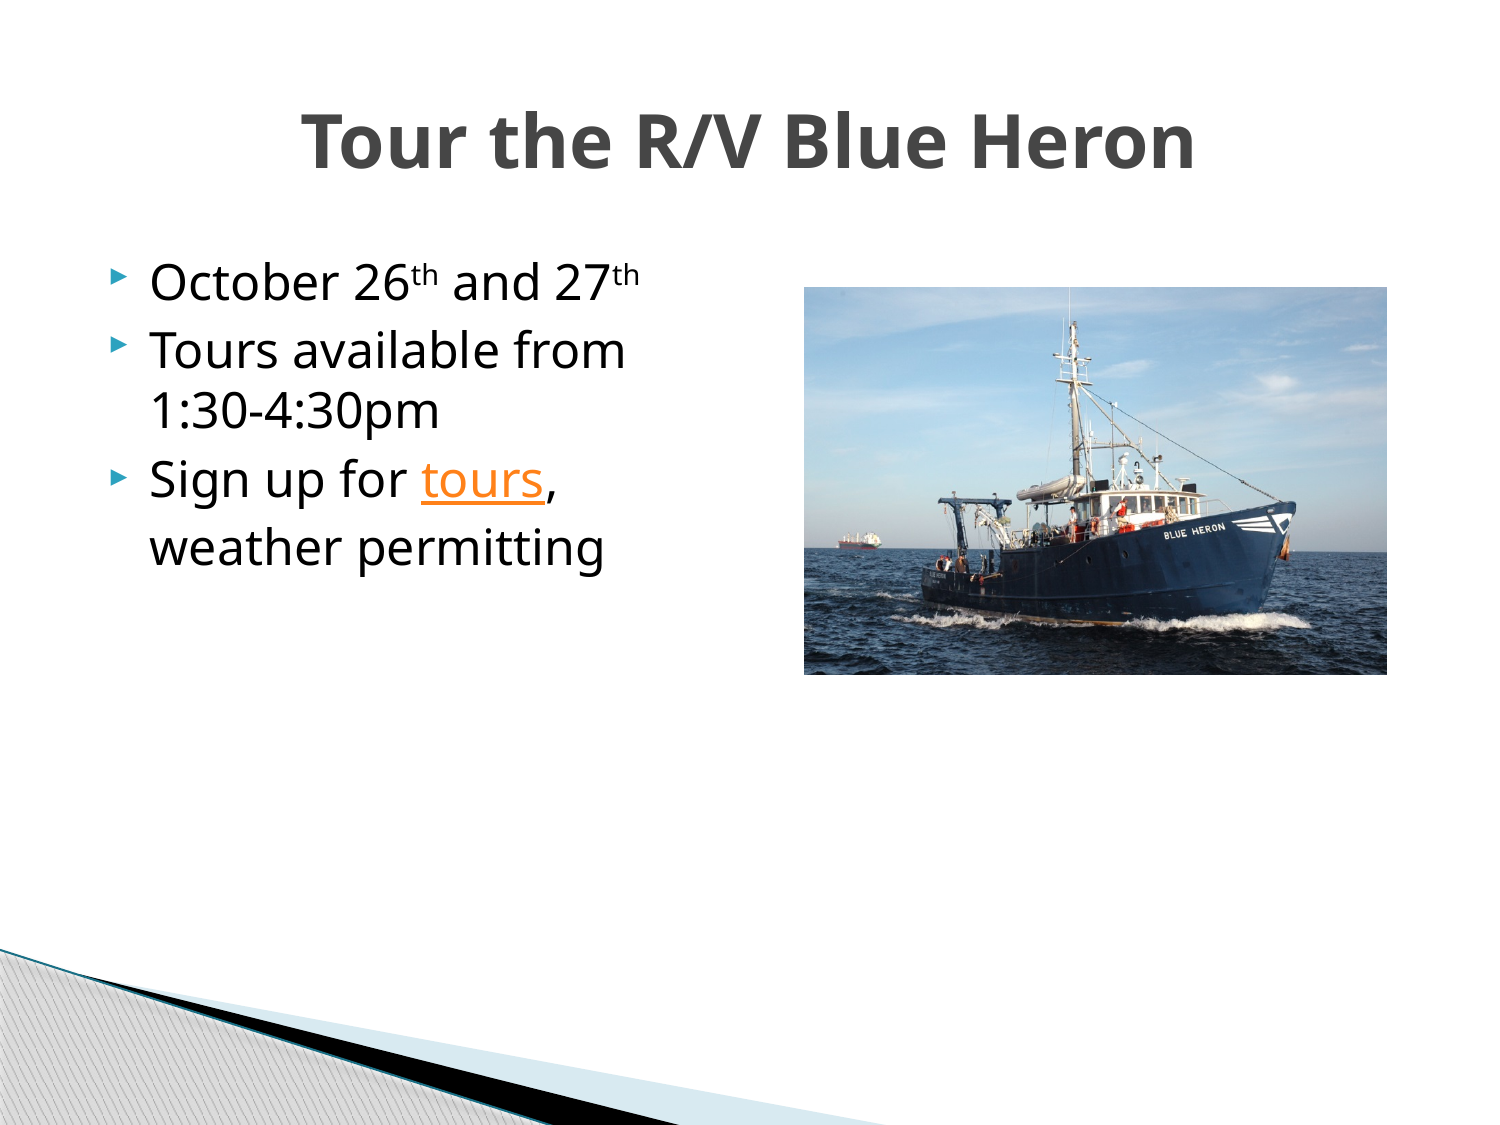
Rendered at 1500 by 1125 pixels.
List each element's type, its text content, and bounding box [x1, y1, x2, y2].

picture [804, 287, 1388, 676]
title Tour the R/V Blue Heron [75, 45, 1425, 233]
list October 26th and 27th Tours available from 1:30-4:30pm Sign up for tours, weather permitting [75, 242, 1425, 986]
